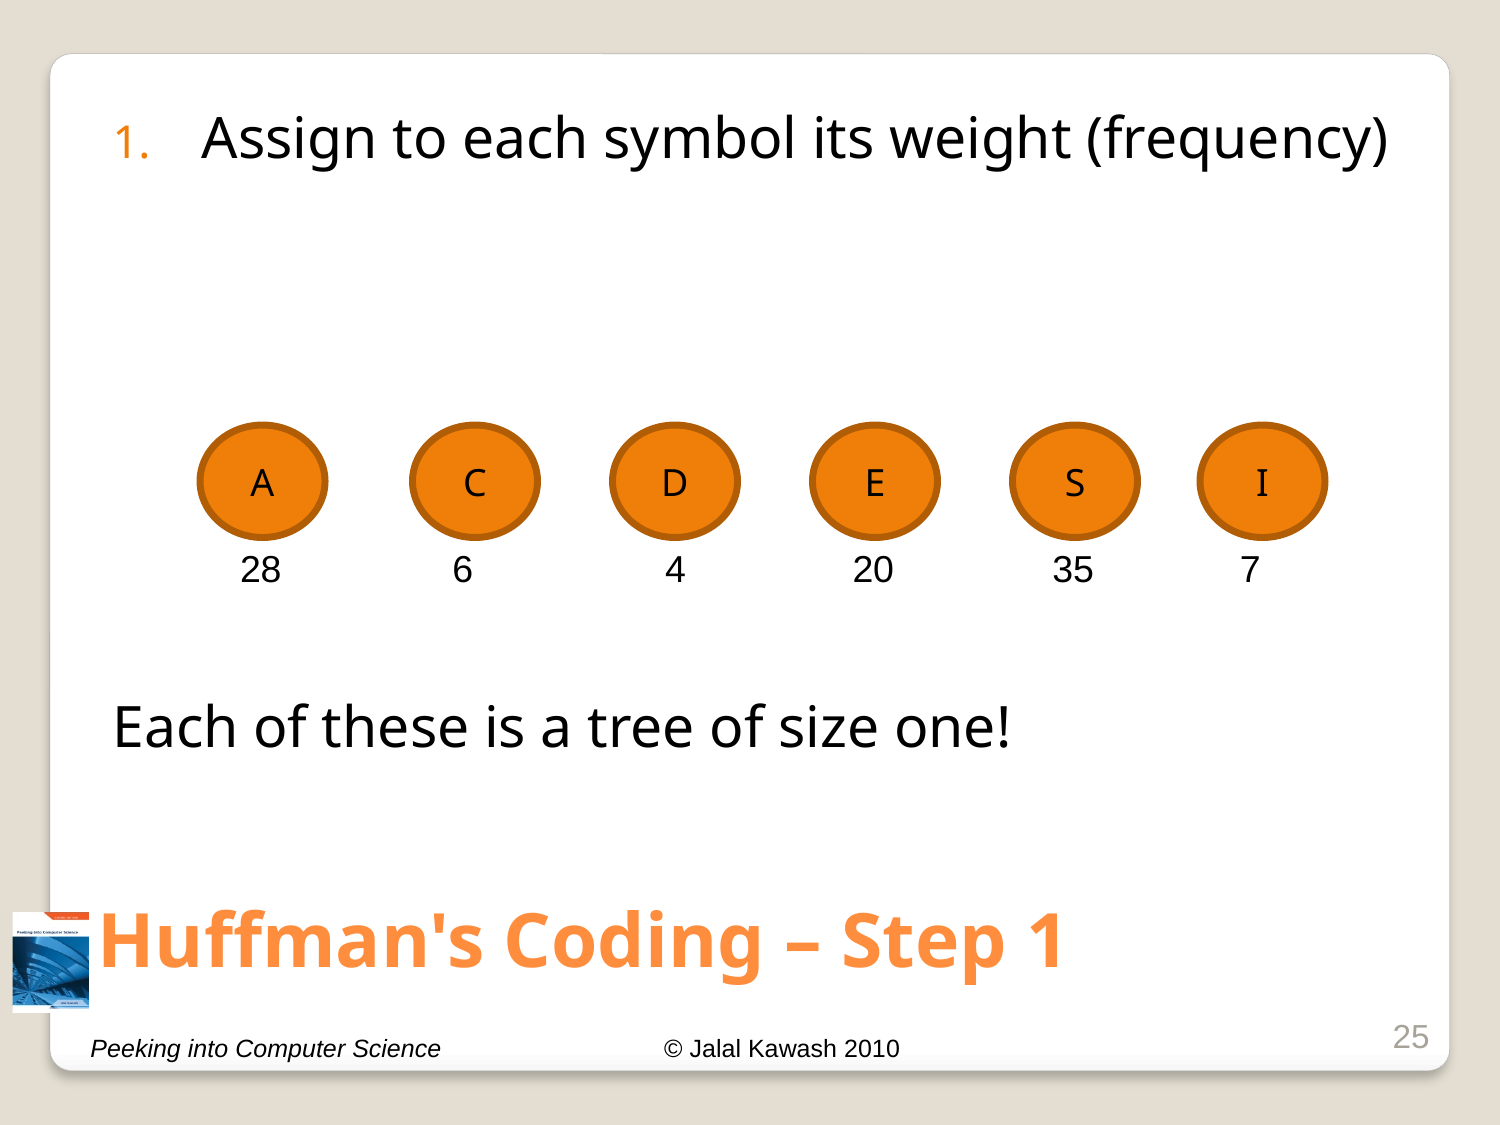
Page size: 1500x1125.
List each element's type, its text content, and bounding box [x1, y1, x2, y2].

text_box 4 [650, 537, 701, 598]
title Huffman's Coding – Step 1 [82, 817, 1425, 991]
text_box D [609, 421, 742, 537]
text_box 35 [1037, 537, 1109, 598]
list Assign to each symbol its weight (frequency) Each of these is a tree of size one! [82, 86, 1426, 775]
text_box E [808, 421, 941, 537]
text_box A [196, 421, 329, 537]
text_box 20 [837, 537, 910, 598]
slide_number 25 [1369, 1002, 1445, 1063]
picture [12, 912, 89, 1013]
text_box 28 [225, 537, 297, 598]
text_box I [1196, 421, 1329, 540]
text_box 7 [1225, 537, 1276, 598]
text_box 6 [437, 537, 489, 598]
text_box C [409, 421, 542, 540]
text_box S [1009, 421, 1142, 537]
